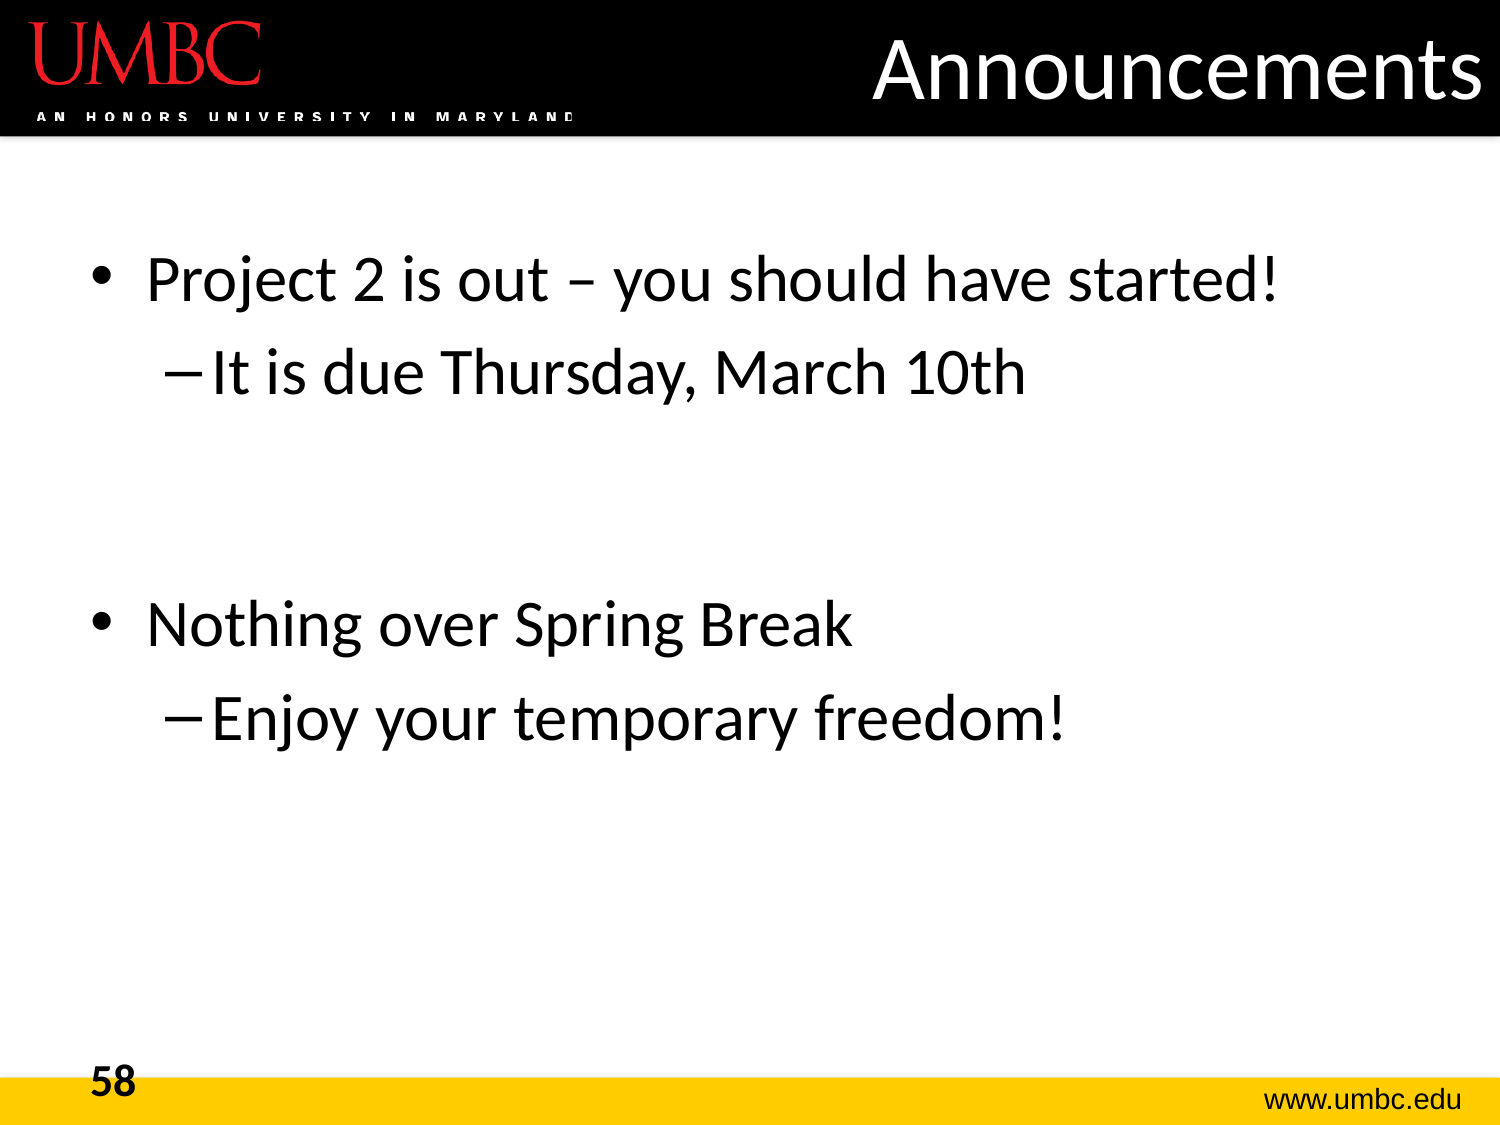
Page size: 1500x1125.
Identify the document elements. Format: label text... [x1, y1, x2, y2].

title Announcements [150, 0, 1500, 188]
list Project 2 is out – you should have started! It is due Thursday, March 10th Nothing over Spring Break Enjoy your temporary freedom! [75, 226, 1425, 1005]
slide_number 58 [75, 1042, 425, 1103]
